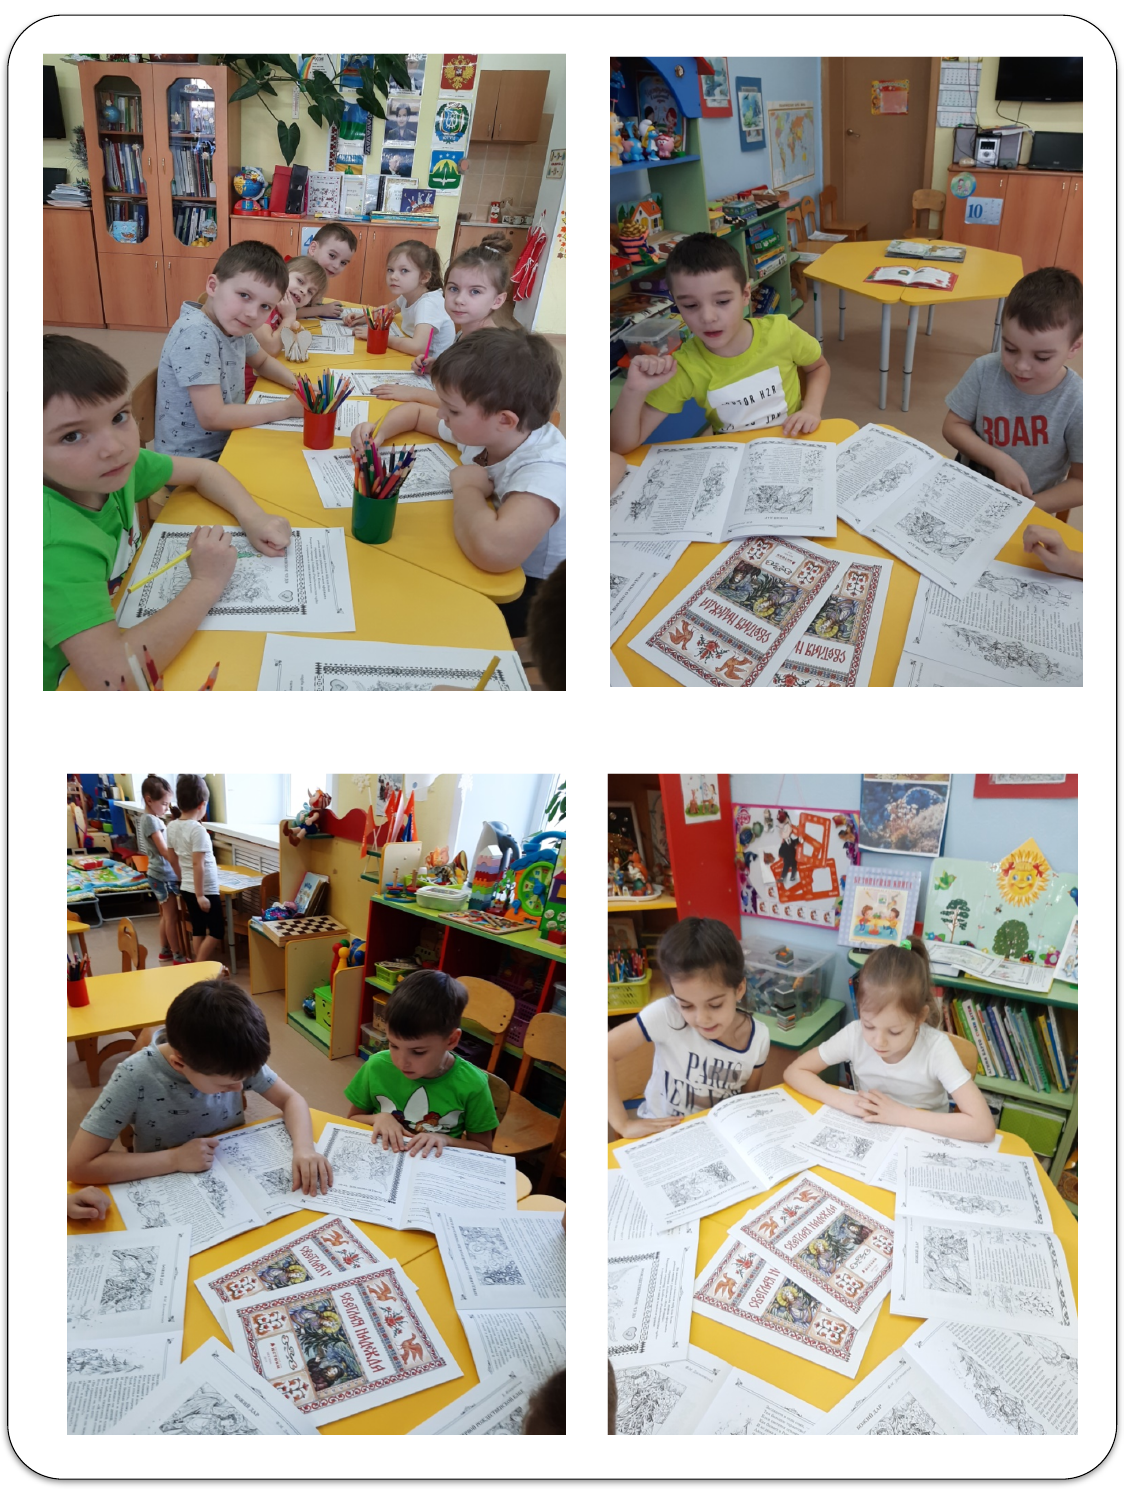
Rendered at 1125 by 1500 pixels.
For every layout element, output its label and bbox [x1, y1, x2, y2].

picture [0, 774, 1125, 1435]
picture [0, 54, 1125, 690]
